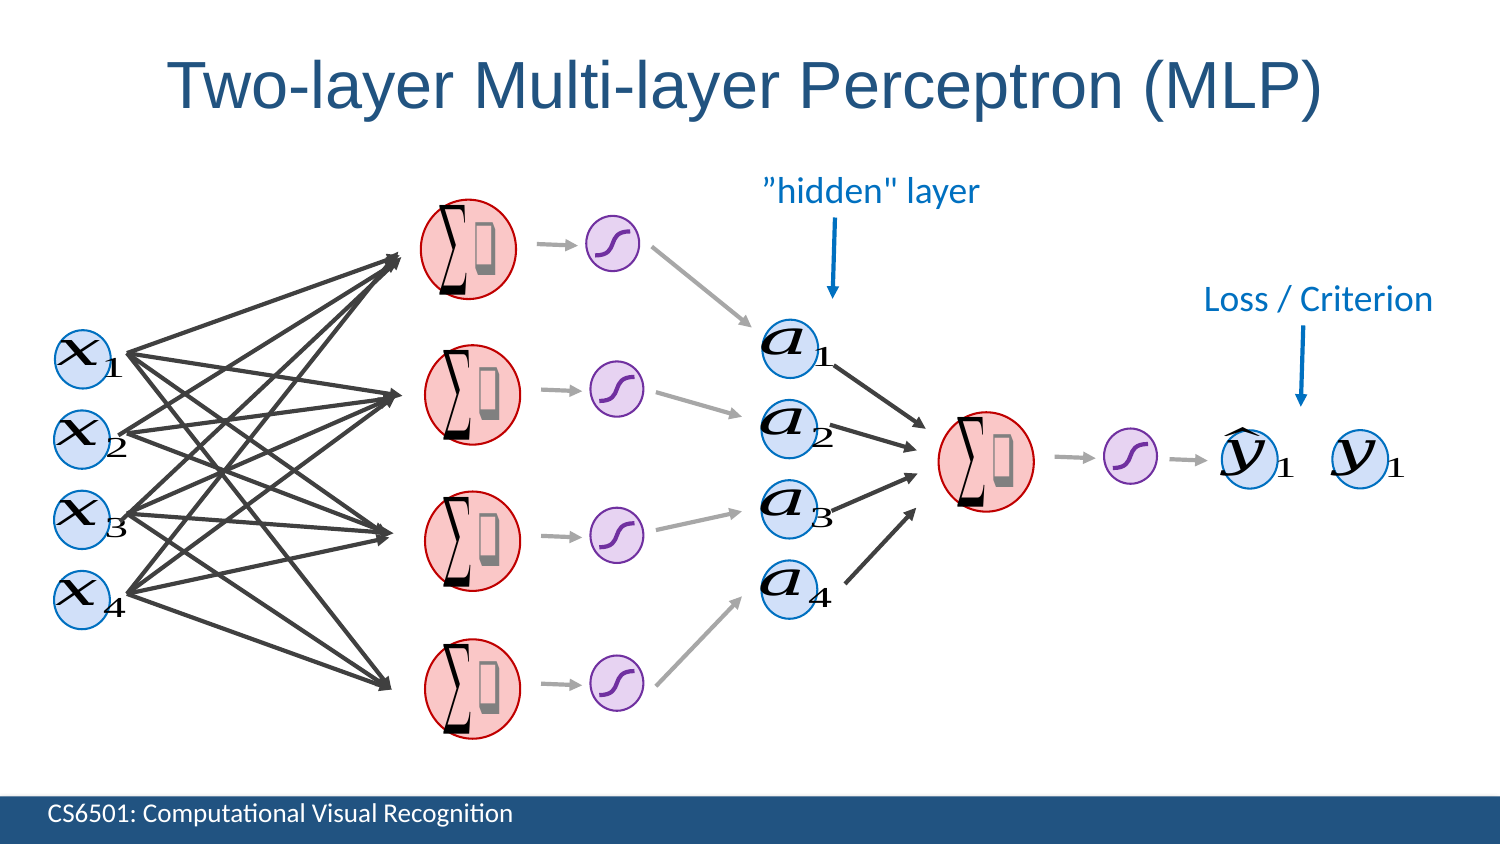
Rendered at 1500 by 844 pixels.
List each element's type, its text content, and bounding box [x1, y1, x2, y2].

text_box [590, 361, 644, 417]
text_box [448, 639, 521, 739]
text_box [655, 596, 743, 687]
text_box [126, 593, 393, 690]
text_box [1103, 428, 1158, 484]
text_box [758, 312, 836, 379]
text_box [831, 473, 918, 512]
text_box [844, 507, 917, 585]
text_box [126, 352, 392, 539]
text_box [829, 424, 918, 451]
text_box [598, 522, 635, 548]
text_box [126, 537, 390, 592]
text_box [655, 511, 743, 531]
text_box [1194, 266, 1444, 407]
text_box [50, 483, 119, 550]
text_box [425, 649, 457, 729]
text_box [757, 472, 836, 539]
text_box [757, 552, 836, 620]
text_box [448, 491, 521, 591]
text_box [598, 670, 635, 696]
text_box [655, 391, 743, 418]
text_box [420, 199, 517, 303]
text_box Two-layer Multi-layer Perceptron (MLP) [0, 42, 1500, 138]
text_box [448, 345, 521, 445]
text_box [1328, 422, 1405, 489]
text_box [425, 355, 457, 435]
text_box [599, 556, 635, 563]
text_box [590, 655, 644, 711]
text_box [757, 392, 828, 459]
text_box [1218, 422, 1295, 489]
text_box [50, 563, 119, 630]
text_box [585, 215, 640, 272]
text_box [751, 158, 991, 300]
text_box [51, 322, 112, 389]
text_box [126, 251, 399, 351]
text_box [938, 411, 1035, 516]
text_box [833, 364, 927, 430]
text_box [598, 376, 635, 402]
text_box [393, 352, 403, 397]
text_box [651, 246, 752, 328]
text_box [590, 507, 644, 550]
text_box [50, 402, 113, 470]
text_box [425, 501, 457, 581]
